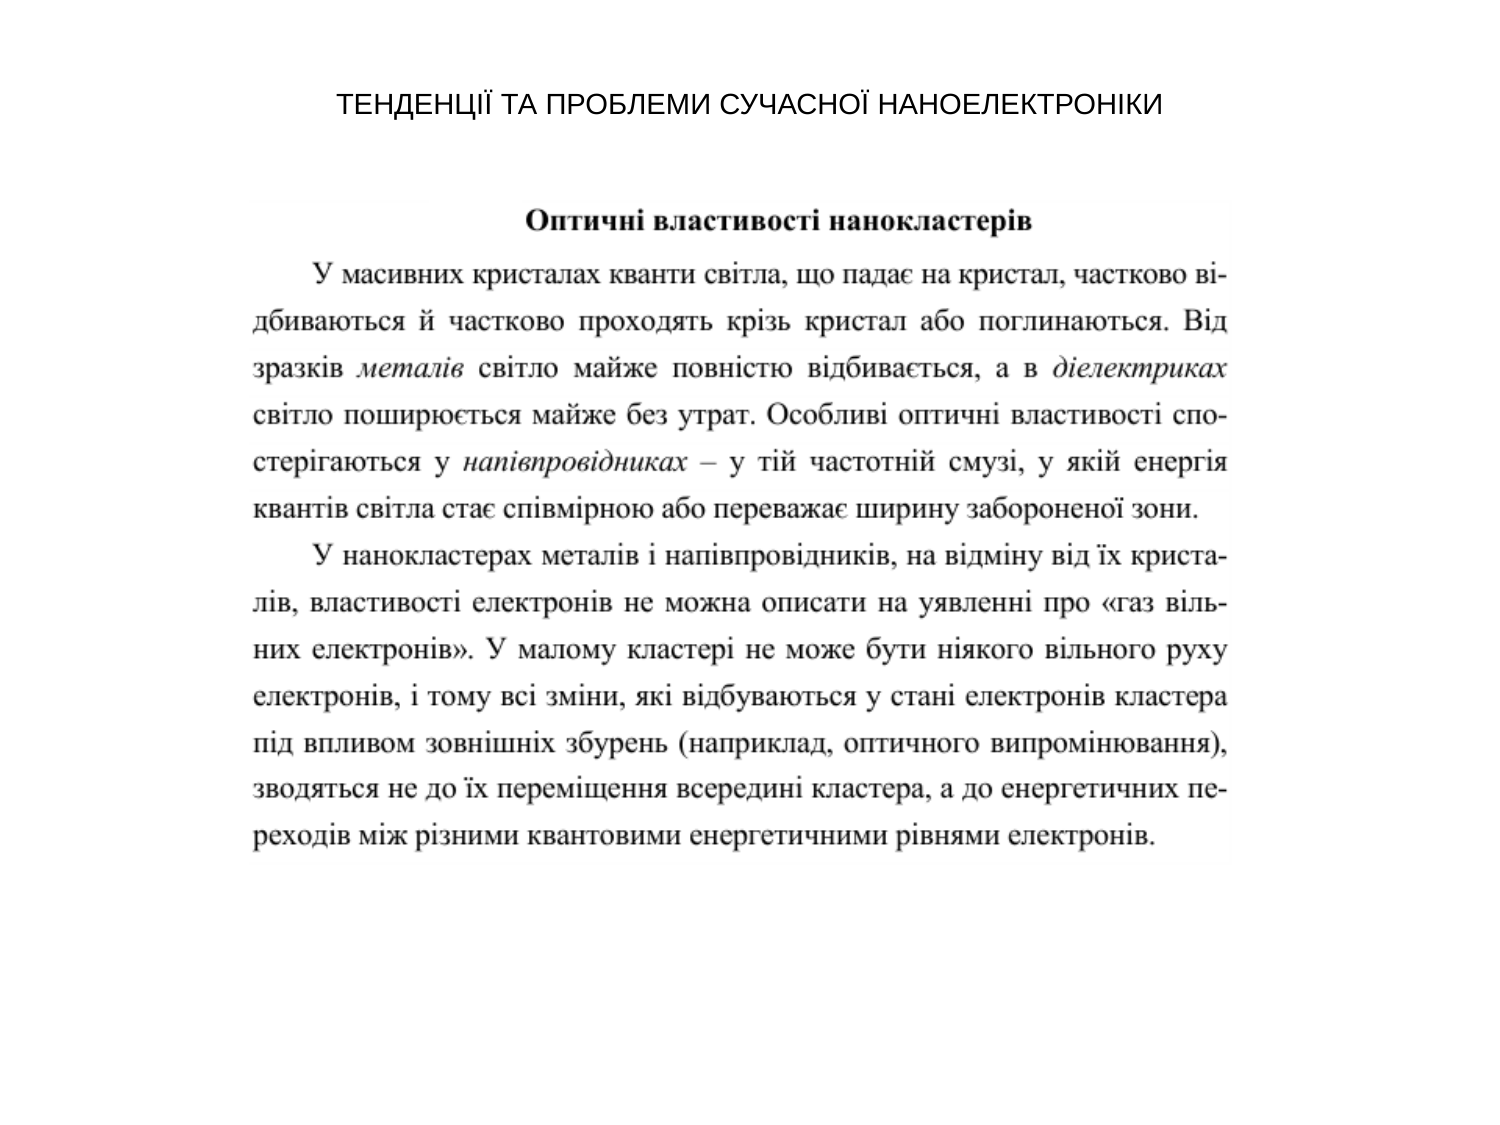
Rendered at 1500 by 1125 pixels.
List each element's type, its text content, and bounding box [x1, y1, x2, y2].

title ТЕНДЕНЦІЇ ТА ПРОБЛЕМИ СУЧАСНОЇ НАНОЕЛЕКТРОНІКИ [75, 45, 1425, 161]
picture [227, 195, 1273, 866]
